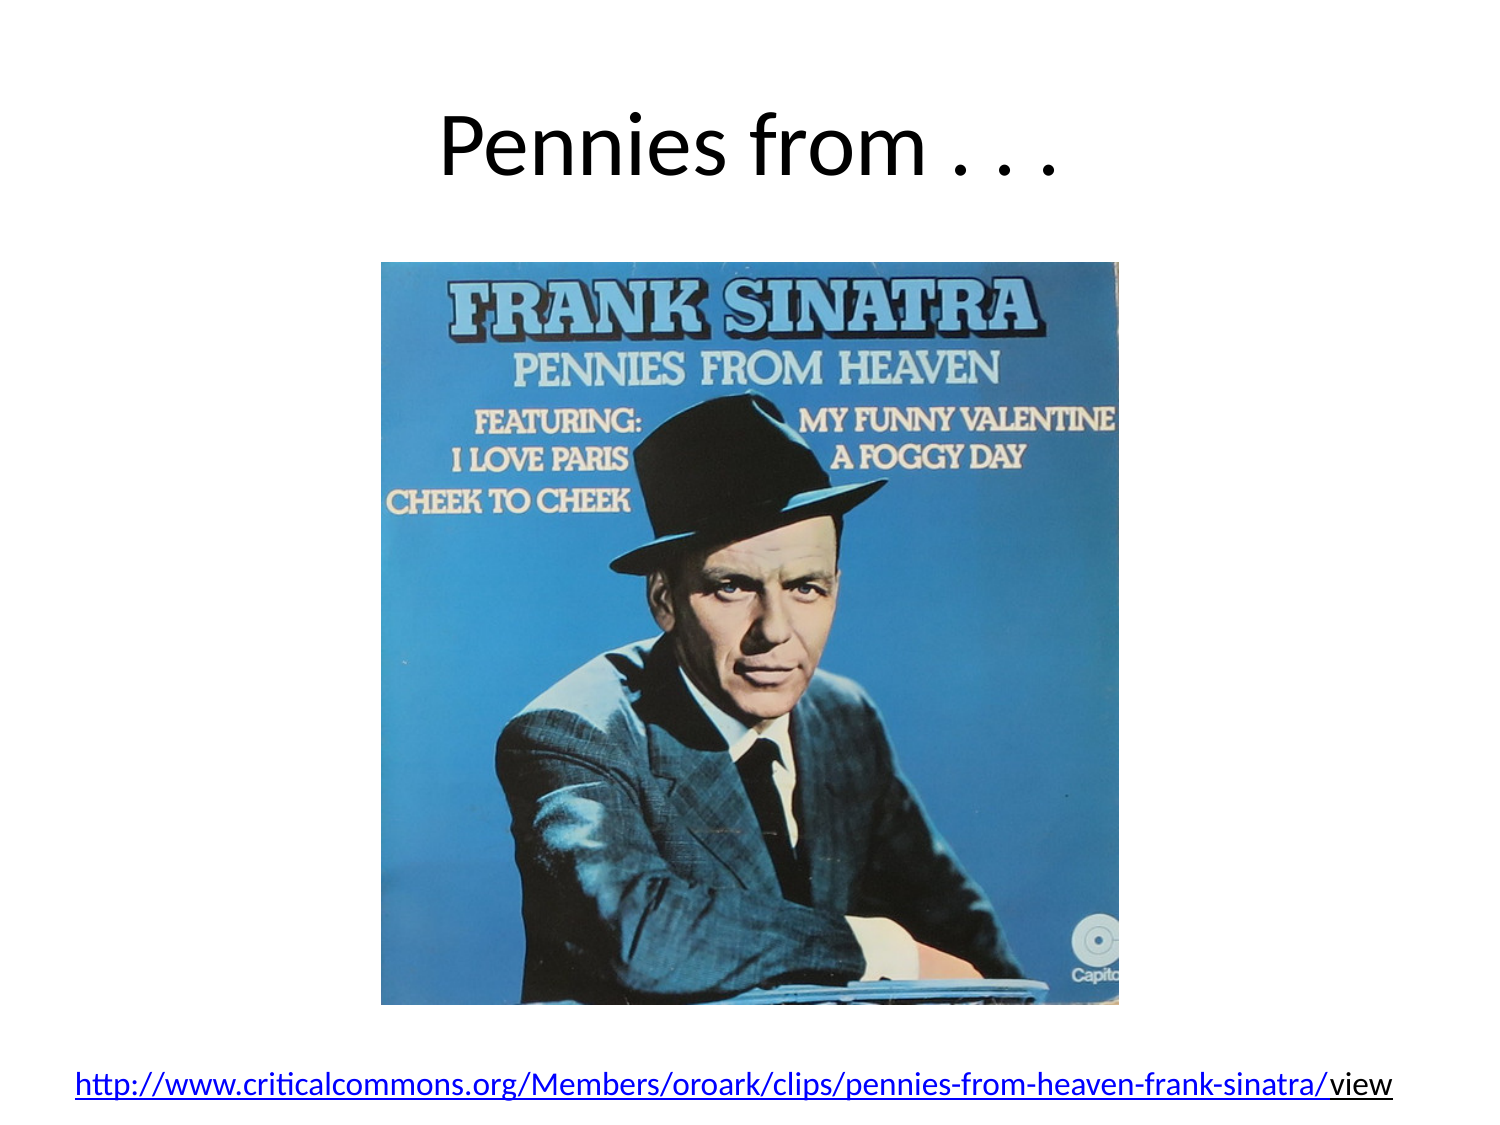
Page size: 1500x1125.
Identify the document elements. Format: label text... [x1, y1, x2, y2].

text_box http://www.criticalcommons.org/Members/oroark/clips/pennies-from-heaven-frank-sinatra/view [60, 1054, 1416, 1110]
title Pennies from . . . [75, 45, 1425, 233]
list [74, 262, 1426, 1006]
